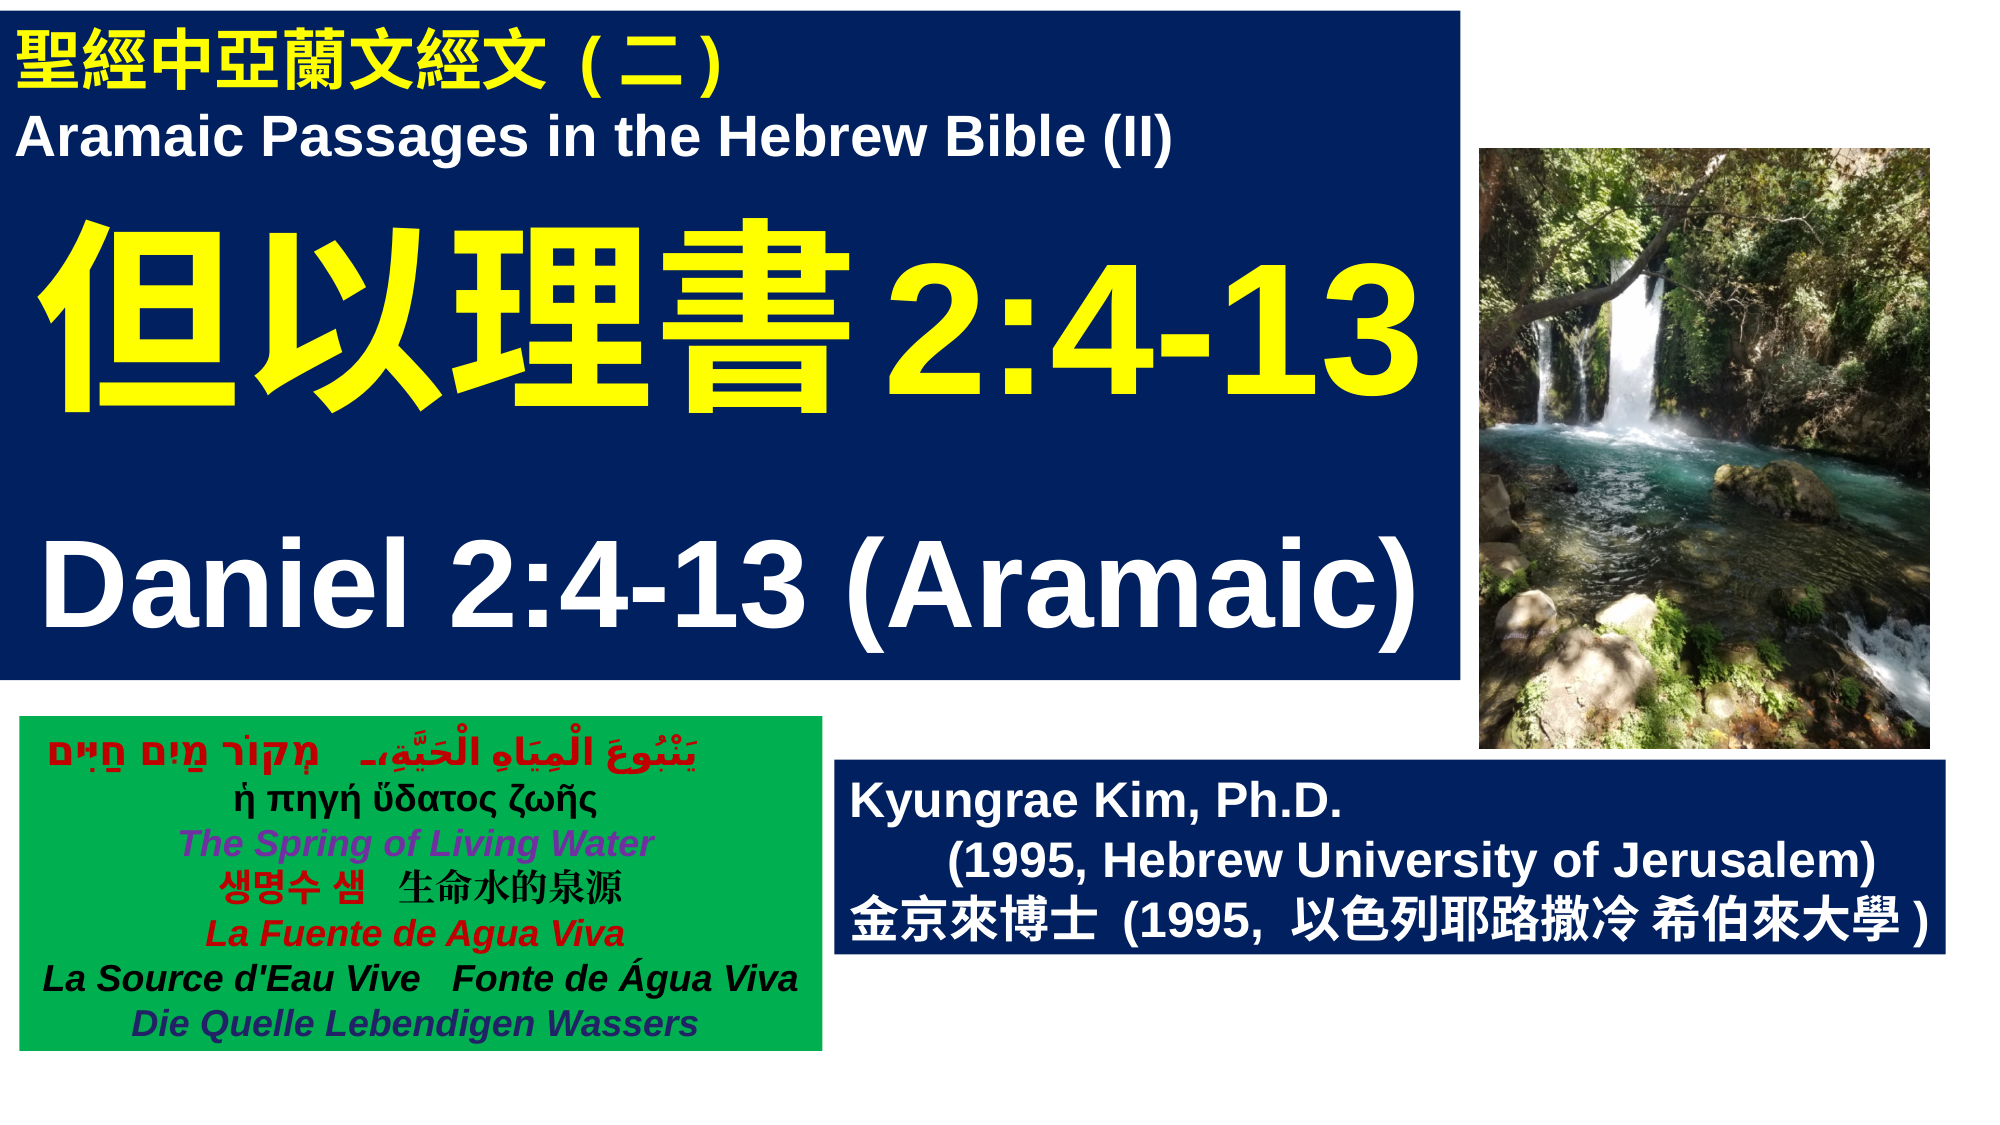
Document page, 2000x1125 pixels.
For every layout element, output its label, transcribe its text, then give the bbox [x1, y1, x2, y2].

text_box ‎ يَنْبُوعَ الْمِيَاهِ الْحَيَّةِ، מְקוֹר מַיִם חַיִּים ἡ πηγή ὕδατος ζωῆς The Spring of Living Water 생명수 샘 生命水的泉源 La Fuente de Agua Viva La Source d'Eau Vive Fonte de Água Viva Die Quelle Lebendigen Wassers [19, 716, 823, 1051]
text_box 聖經中亞蘭文經文 (二) Aramaic Passages in the Hebrew Bible (II) 但以理書 2:4-13 Daniel 2:4-13 (Aramaic) [0, 10, 1461, 681]
text_box Kyungrae Kim, Ph.D. (1995, Hebrew University of Jerusalem) 金京來博士 (1995, 以色列耶路撒冷 希伯來大學) [834, 759, 1946, 955]
picture [1479, 148, 1930, 749]
